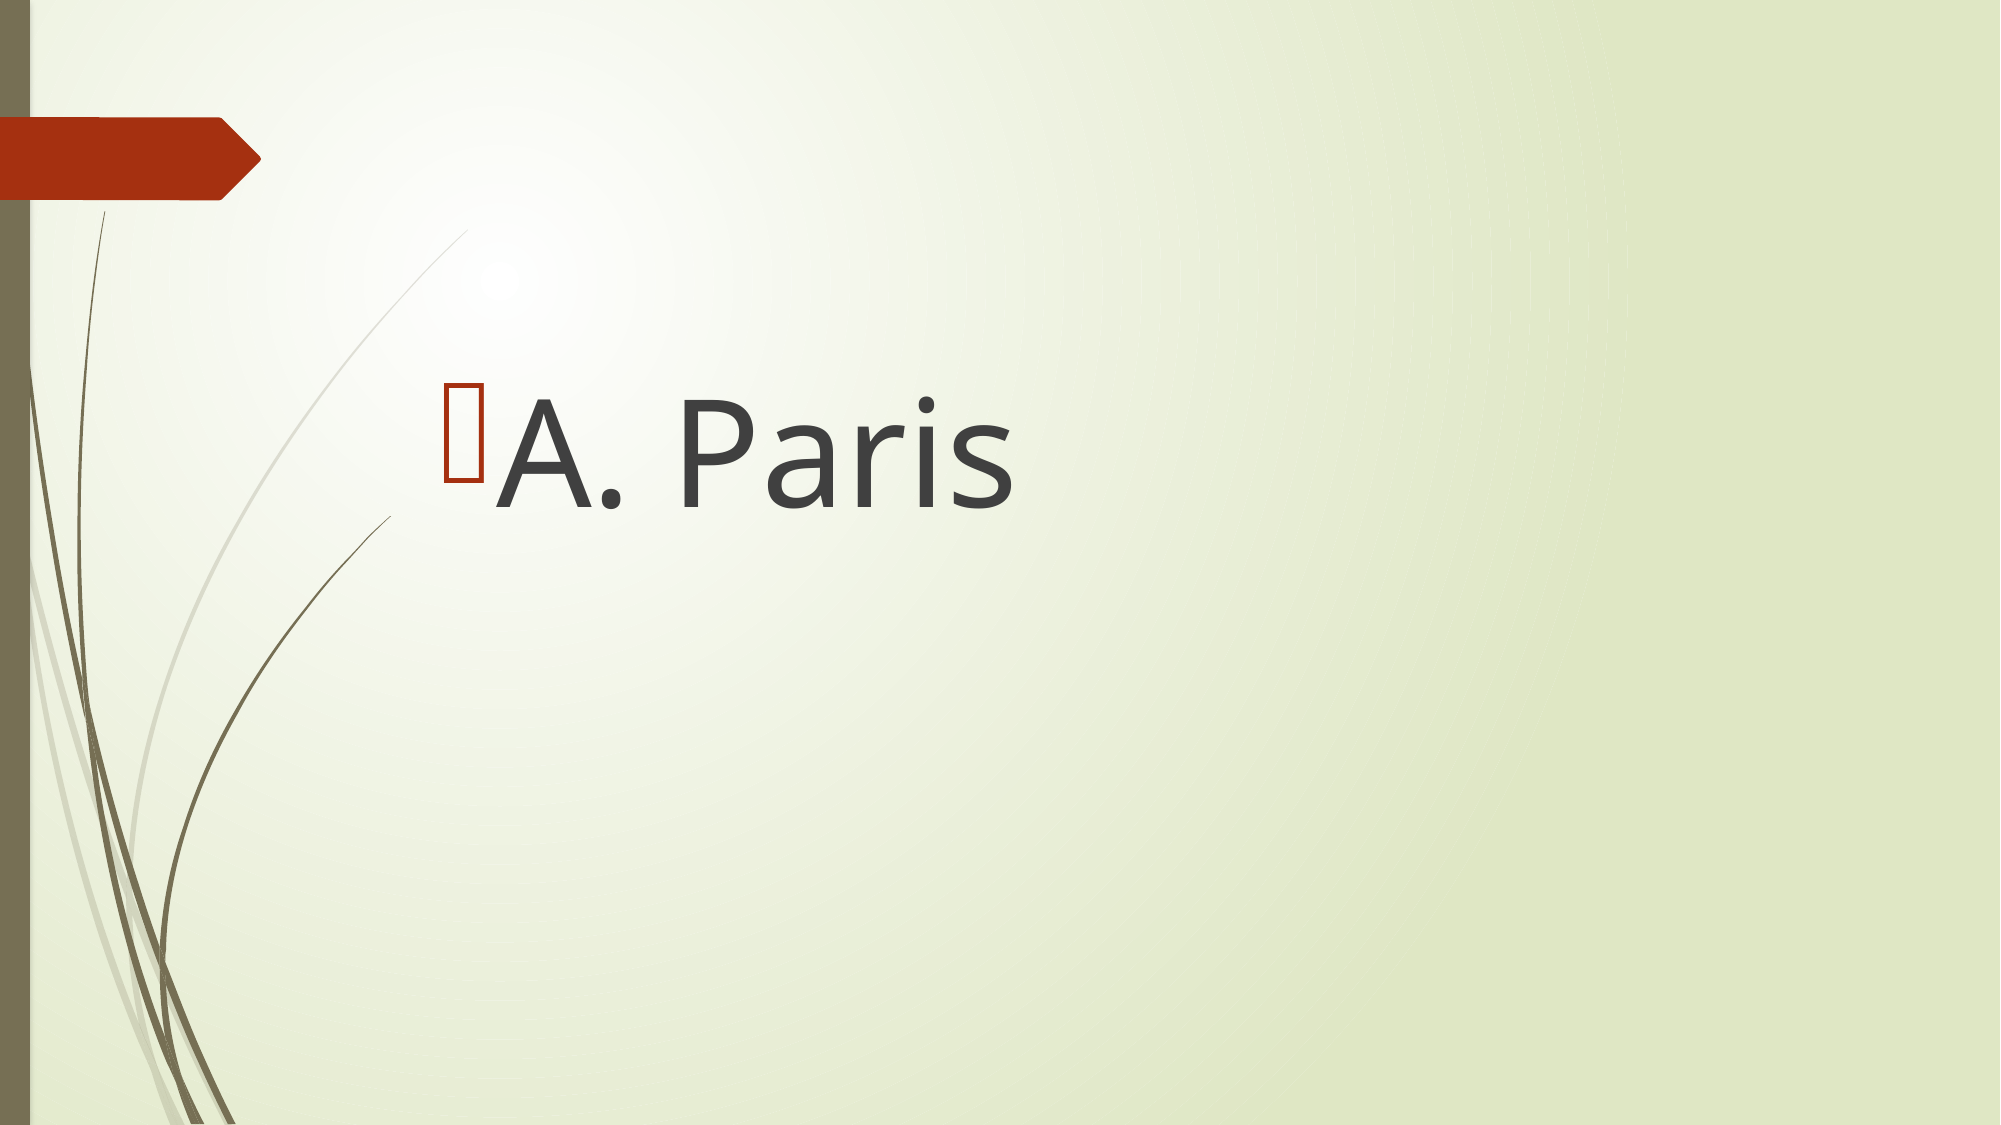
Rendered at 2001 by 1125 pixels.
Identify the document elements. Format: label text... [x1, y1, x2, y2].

list A. Paris [424, 350, 1888, 970]
